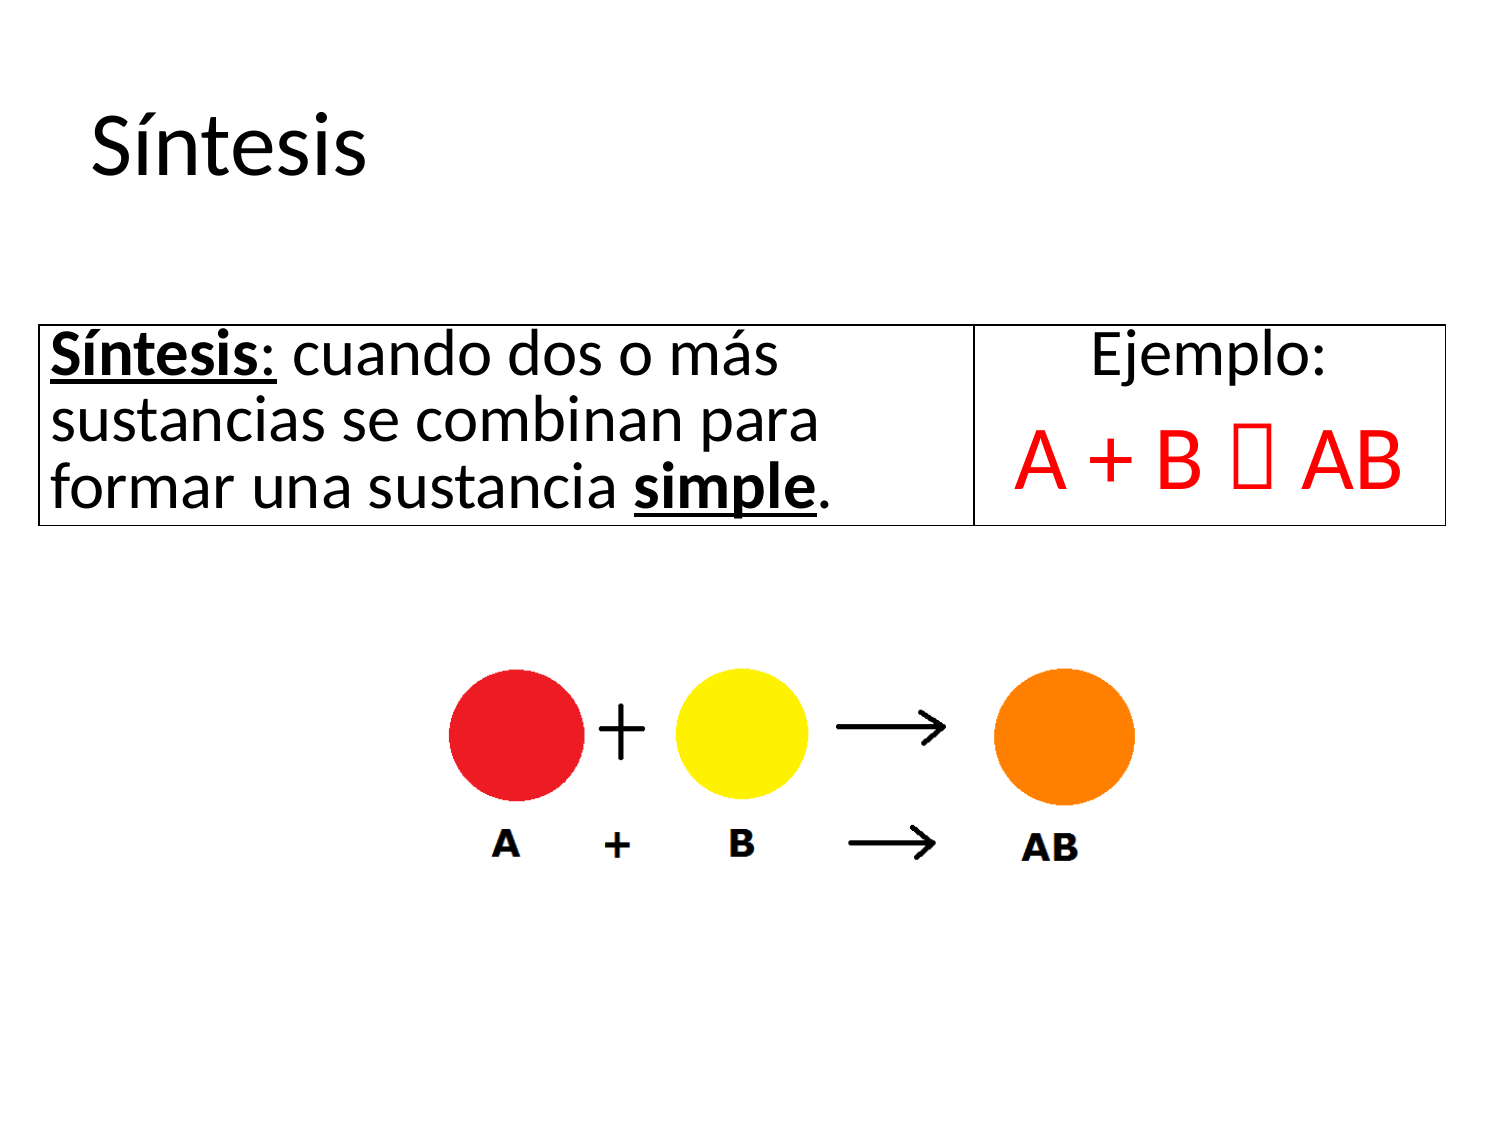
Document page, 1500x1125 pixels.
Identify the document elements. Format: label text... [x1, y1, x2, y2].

picture [337, 574, 1178, 888]
table_header Síntesis: cuando dos o más sustancias se combinan para formar una sustancia simple. [40, 326, 973, 525]
table_header Ejemplo: A + B  AB [975, 326, 1445, 525]
title Síntesis [75, 45, 1425, 233]
